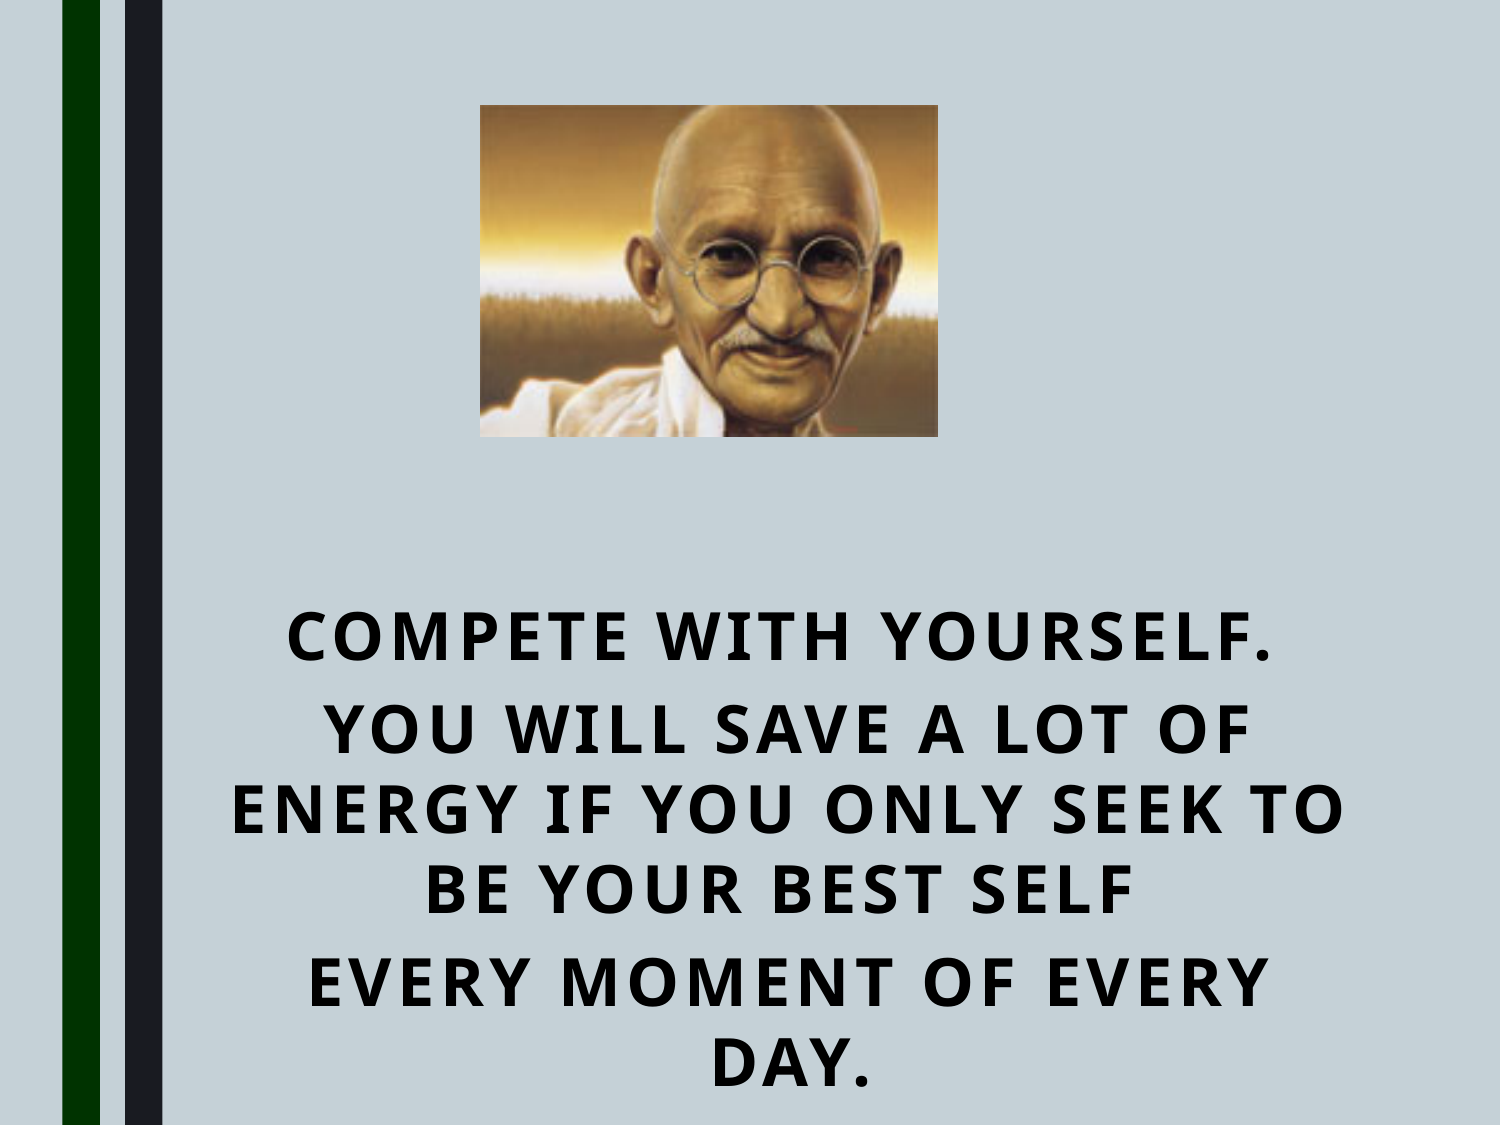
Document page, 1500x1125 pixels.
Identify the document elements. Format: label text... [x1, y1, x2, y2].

text_box [62, 0, 101, 1125]
subtitle Compete with yourself. You will save a lot of energy if you only seek to be YOUR BEST SELF every moment of every day. [212, 585, 1370, 1043]
picture [480, 105, 938, 437]
text_box [124, 0, 163, 1125]
